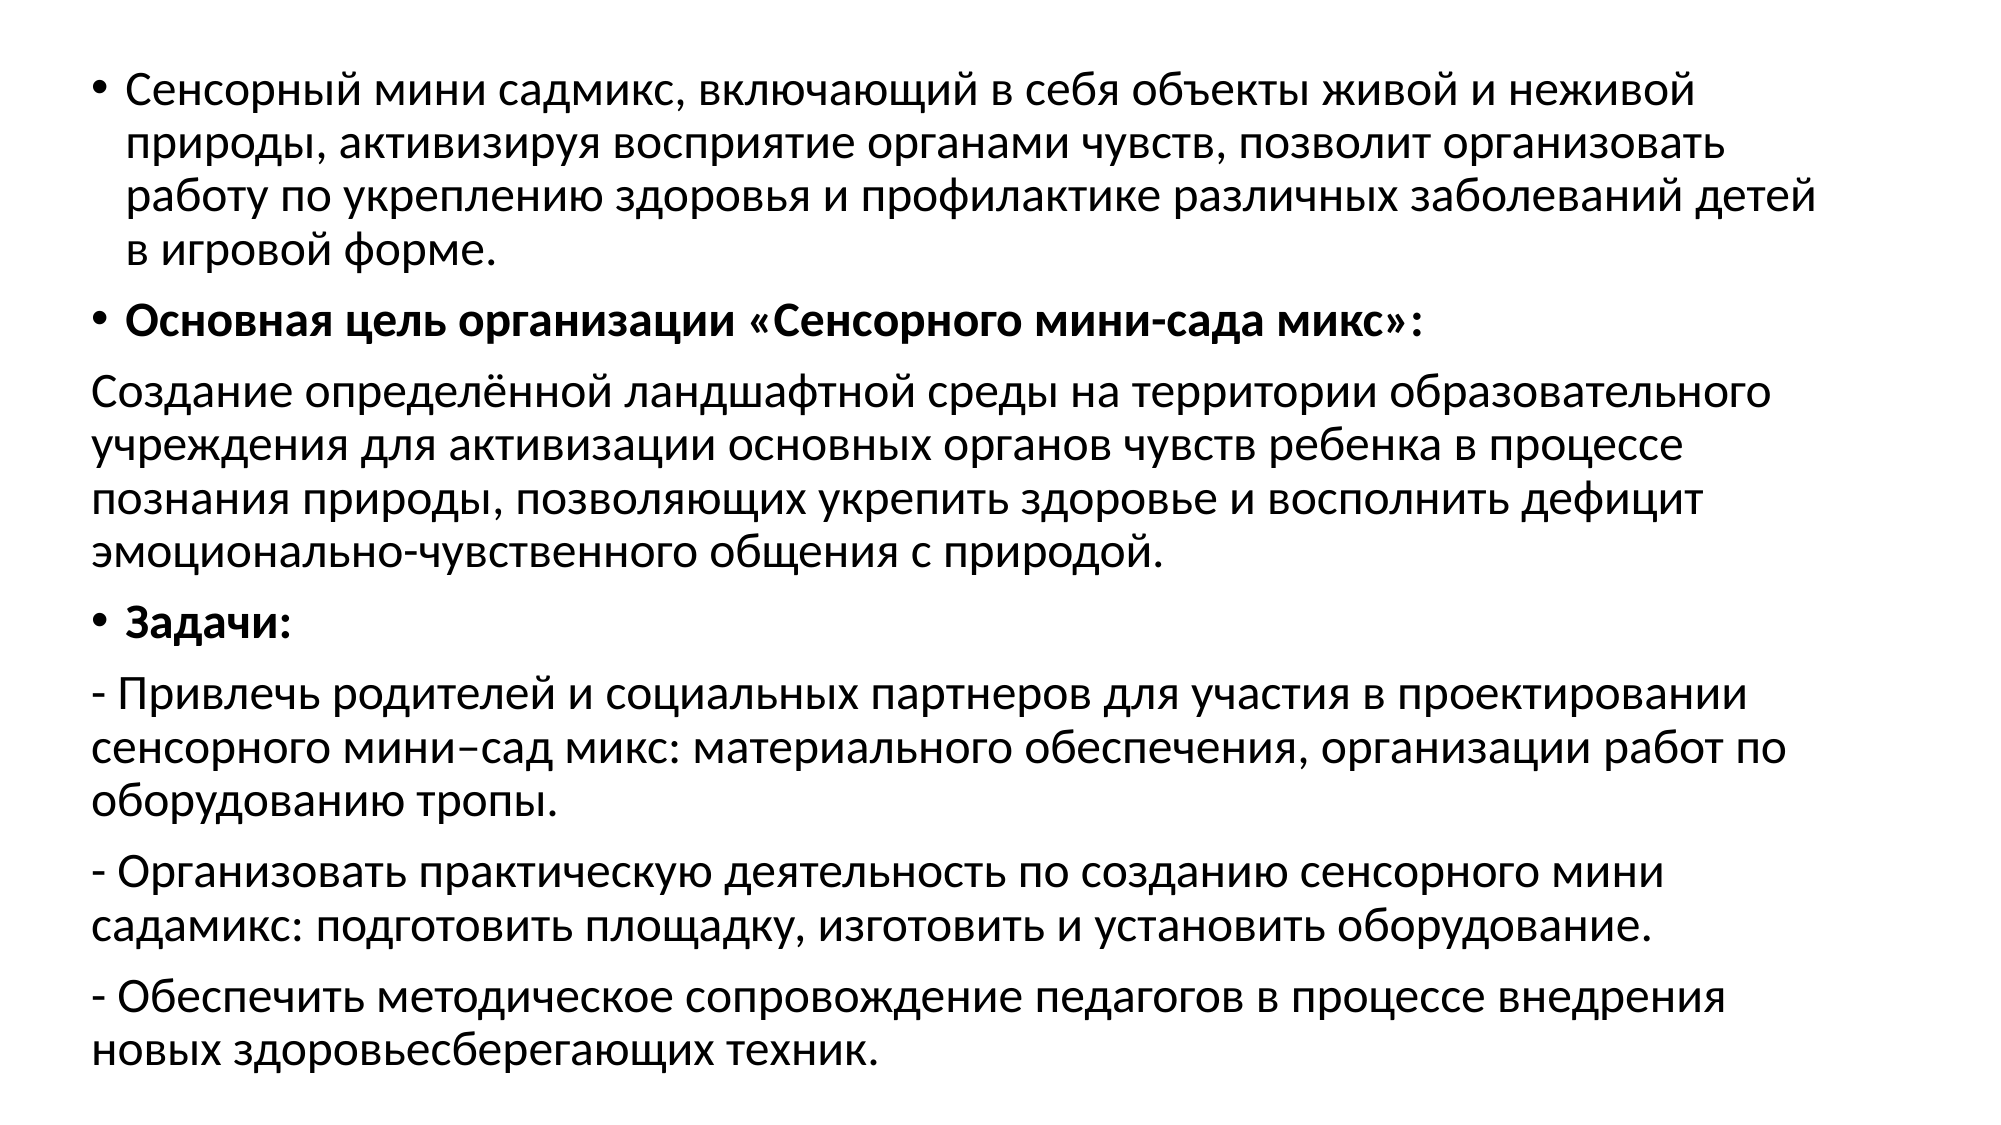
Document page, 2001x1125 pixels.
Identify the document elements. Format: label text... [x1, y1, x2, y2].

list Сенсорный мини садмикс, включающий в себя объекты живой и неживой природы, активизируя восприятие органами чувств, позволит организовать работу по укреплению здоровья и профилактике различных заболеваний детей в игровой форме. Основная цель организации «Сенсорного мини-сада микс»: Создание определённой ландшафтной среды на территории образовательного учреждения для активизации основных органов чувств ребенка в процессе познания природы, позволяющих укрепить здоровье и восполнить дефицит эмоционально-чувственного общения с природой. Задачи: - Привлечь родителей и социальных партнеров для участия в проектировании сенсорного мини–сад микс: материального обеспечения, организации работ по оборудованию тропы. - Организовать практическую деятельность по созданию сенсорного мини садамикс: подготовить площадку, изготовить и установить оборудование. - Обеспечить методическое сопровождение педагогов в процессе внедрения новых здоровьесберегающих техник. [76, 54, 1863, 1088]
